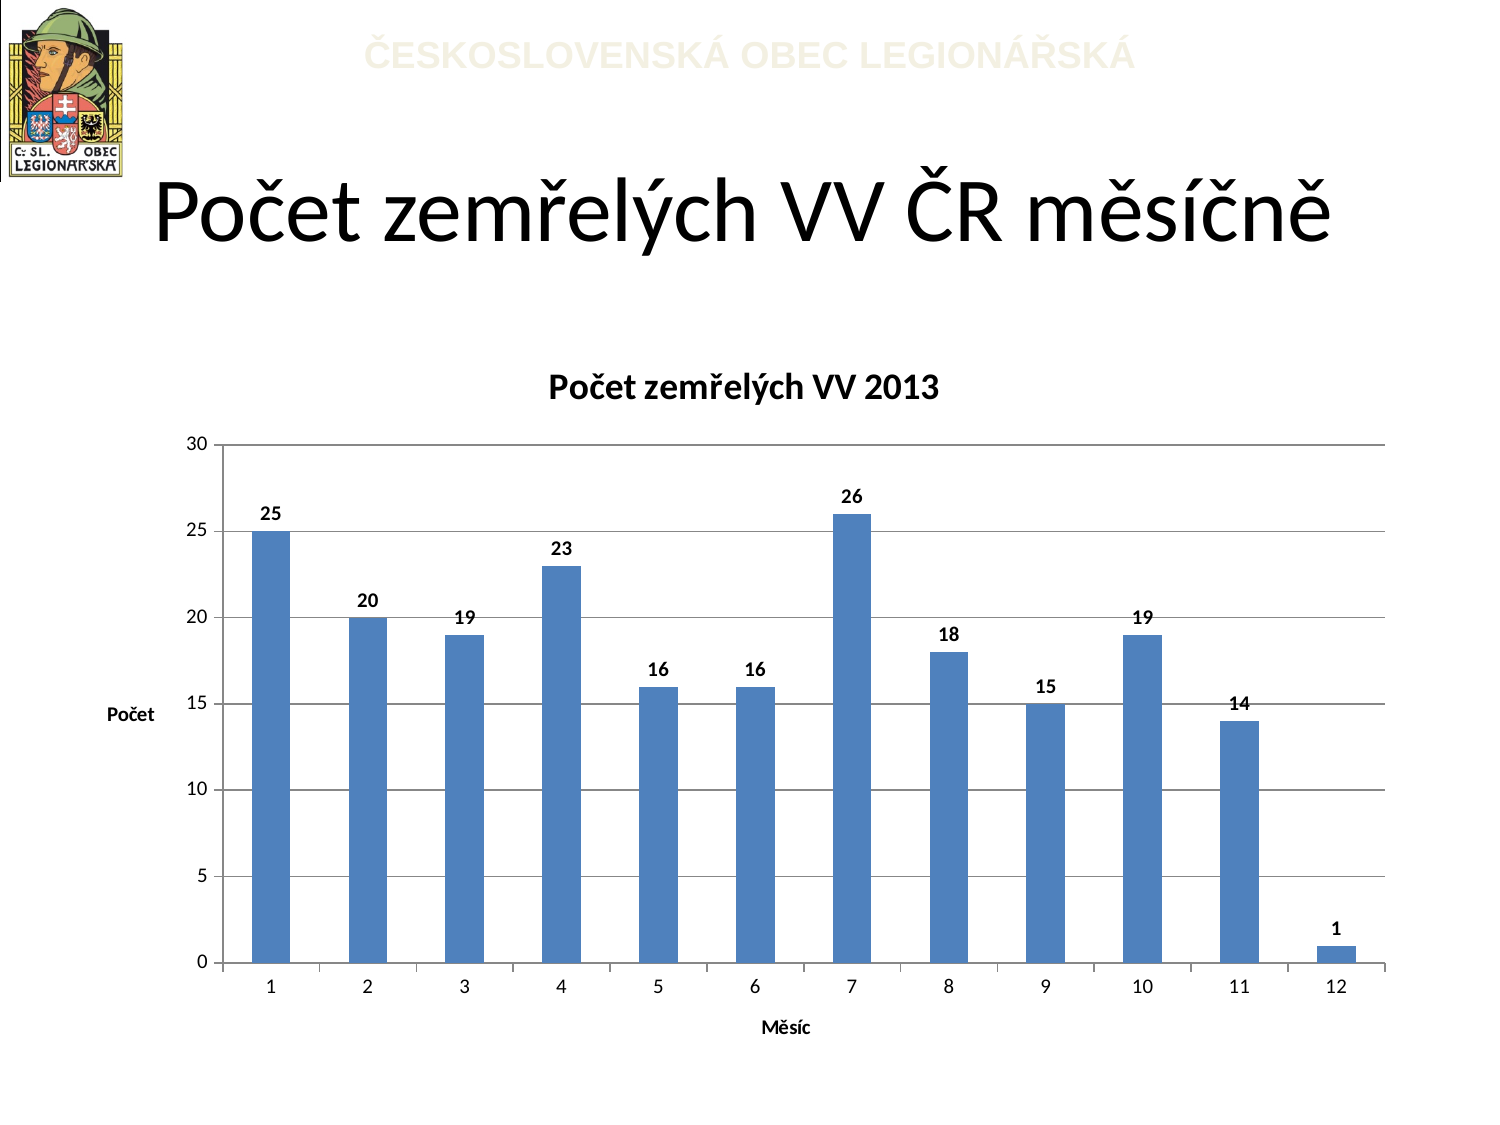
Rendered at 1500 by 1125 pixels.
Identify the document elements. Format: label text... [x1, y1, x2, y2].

title Počet zemřelých VV ČR měsíčně [116, 93, 1372, 317]
chart [76, 337, 1412, 1071]
picture [0, 0, 129, 182]
